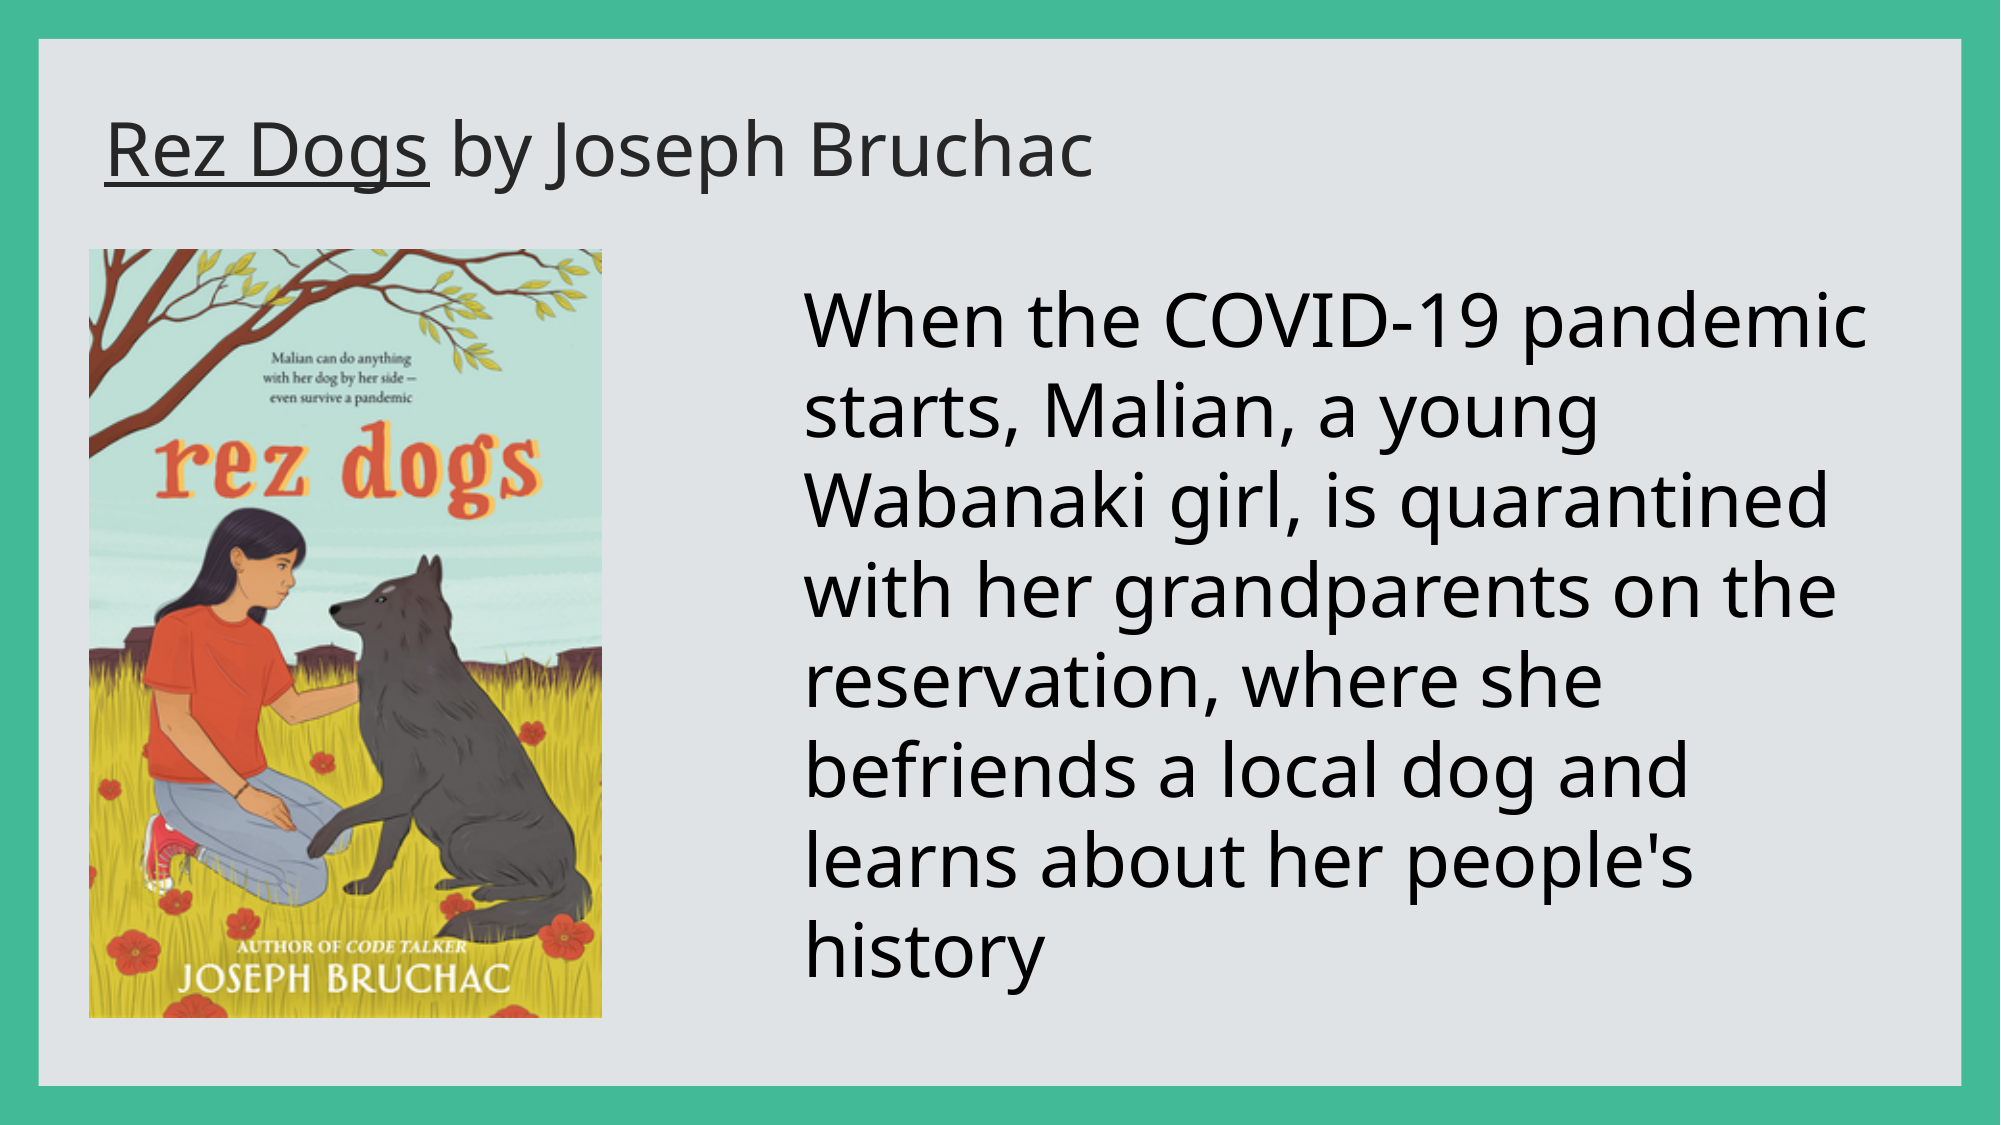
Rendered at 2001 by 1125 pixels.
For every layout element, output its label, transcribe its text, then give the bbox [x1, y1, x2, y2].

title Rez Dogs by Joseph Bruchac [89, 39, 1962, 265]
picture [89, 249, 602, 1018]
list When the COVID-19 pandemic starts, Malian, a young Wabanaki girl, is quarantined with her grandparents on the reservation, where she befriends a local dog and learns about her people's history [788, 264, 1895, 910]
